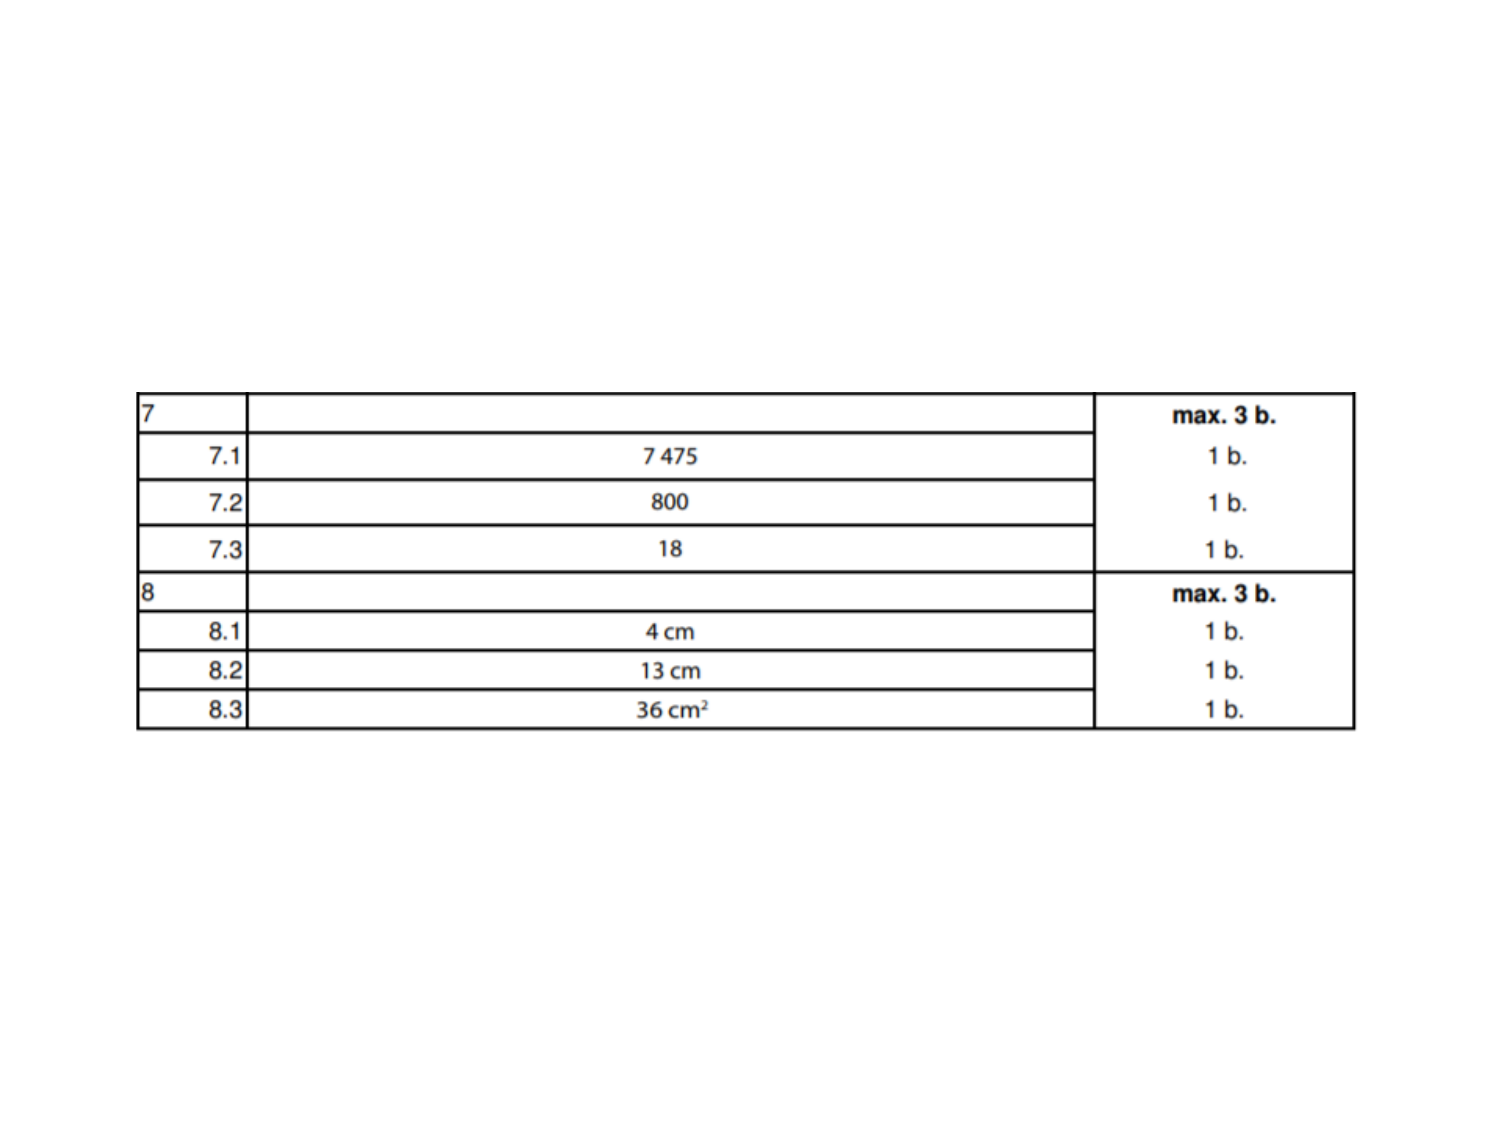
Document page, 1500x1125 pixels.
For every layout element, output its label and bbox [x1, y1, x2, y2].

picture [134, 391, 1366, 733]
